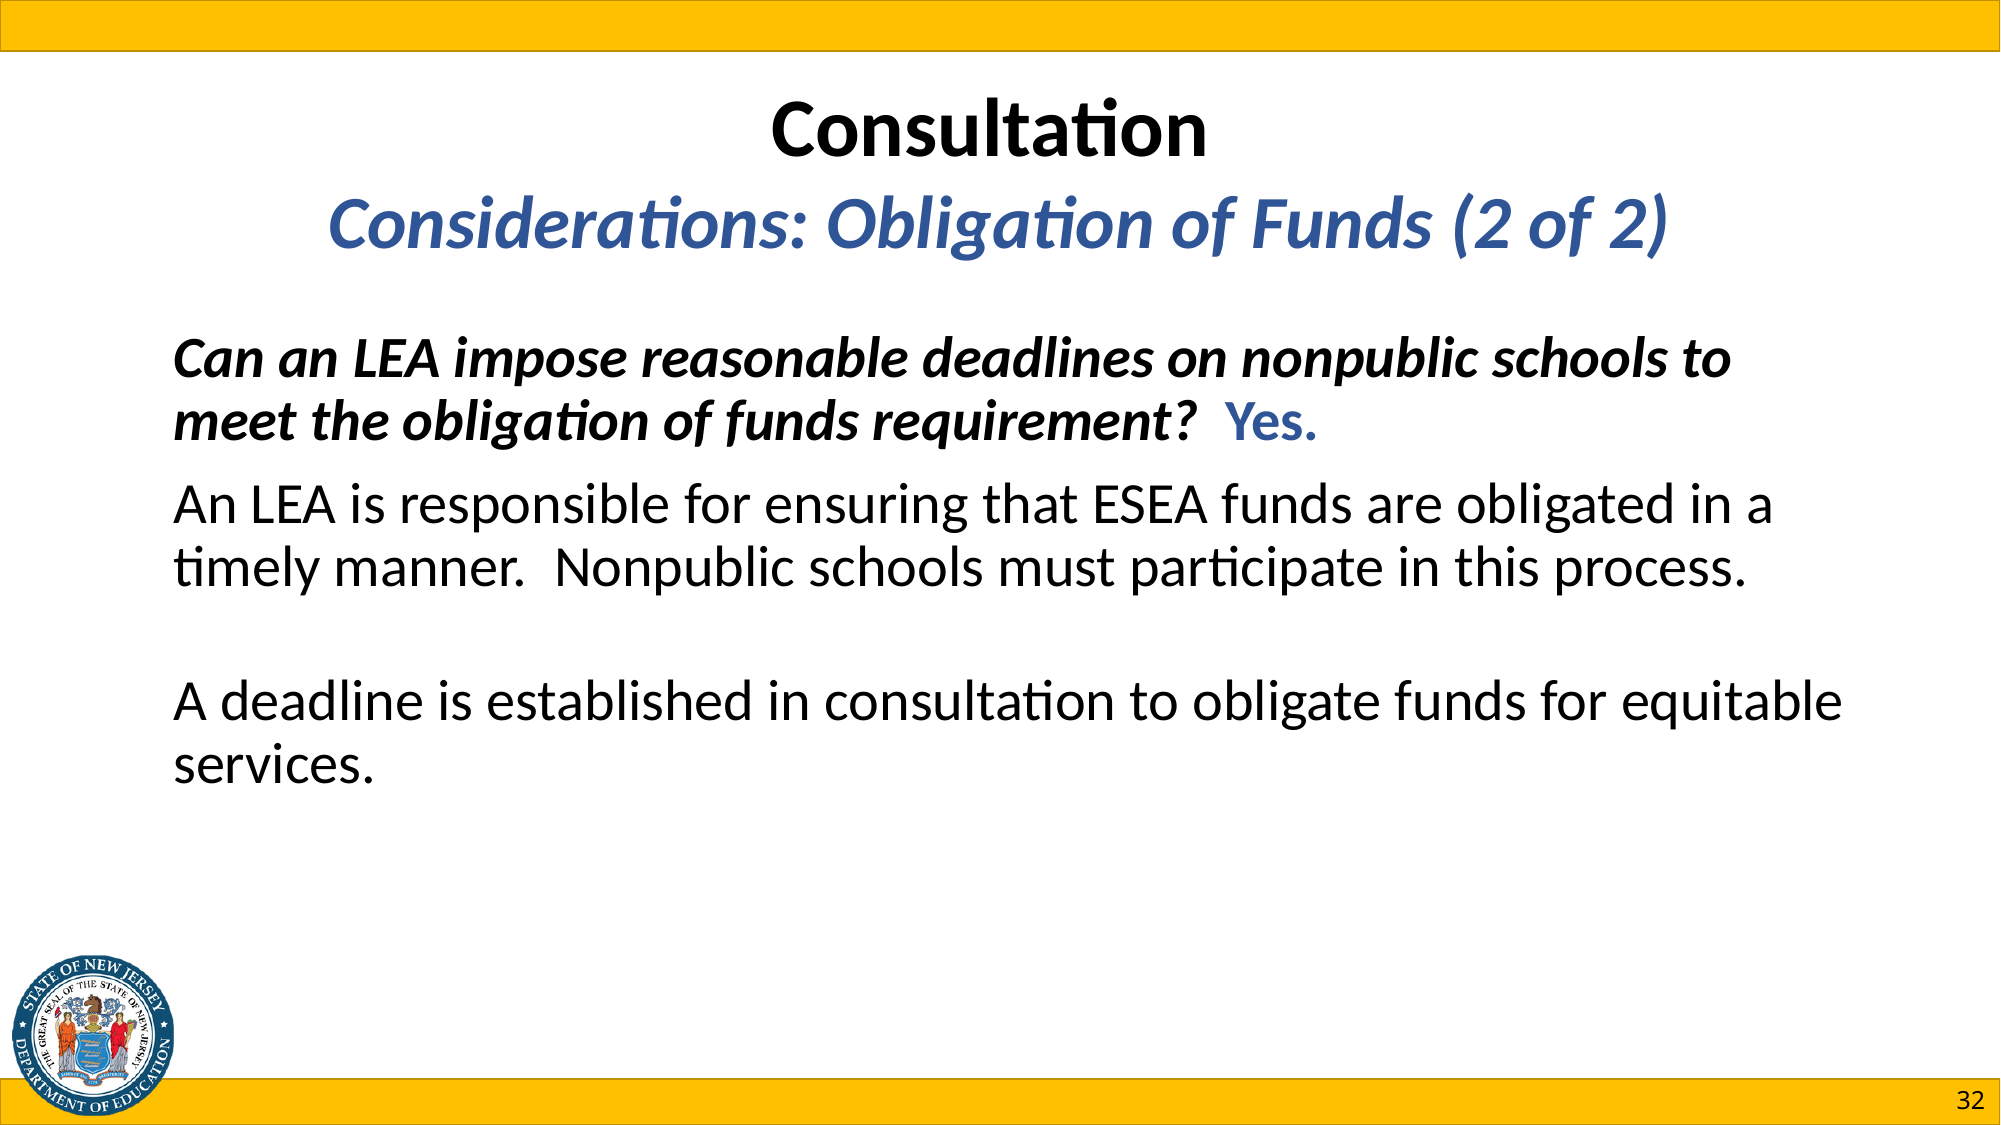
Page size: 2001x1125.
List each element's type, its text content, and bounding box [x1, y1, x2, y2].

title Consultation Considerations: Obligation of Funds (2 of 2) [137, 59, 1863, 278]
picture [12, 954, 174, 1116]
list Can an LEA impose reasonable deadlines on nonpublic schools to meet the obligation of funds requirement? Yes. An LEA is responsible for ensuring that ESEA funds are obligated in a timely manner. Nonpublic schools must participate in this process. A deadline is established in consultation to obligate funds for equitable services. [158, 319, 1863, 996]
slide_number 32 [1550, 1077, 2000, 1125]
